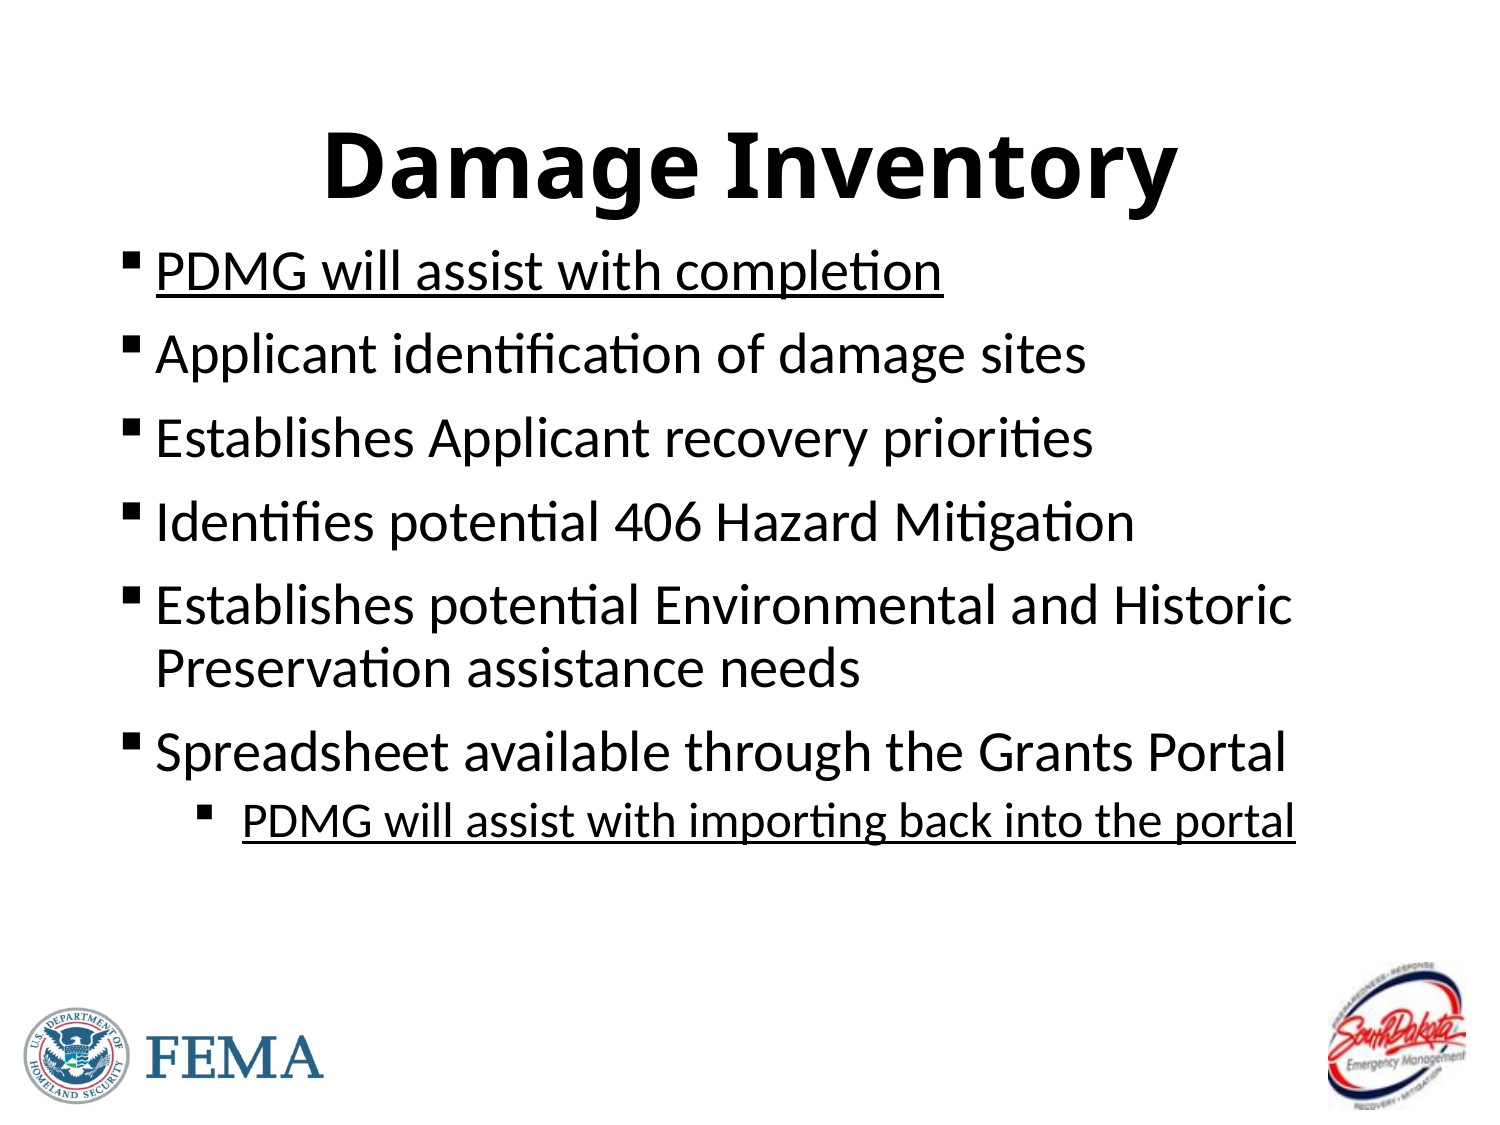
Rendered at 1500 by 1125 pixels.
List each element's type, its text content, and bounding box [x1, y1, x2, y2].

picture [1328, 962, 1466, 1110]
list PDMG will assist with completion Applicant identification of damage sites Establishes Applicant recovery priorities Identifies potential 406 Hazard Mitigation Establishes potential Environmental and Historic Preservation assistance needs Spreadsheet available through the Grants Portal PDMG will assist with importing back into the portal [103, 232, 1397, 1014]
title Damage Inventory [103, 59, 1397, 232]
picture [12, 999, 332, 1110]
